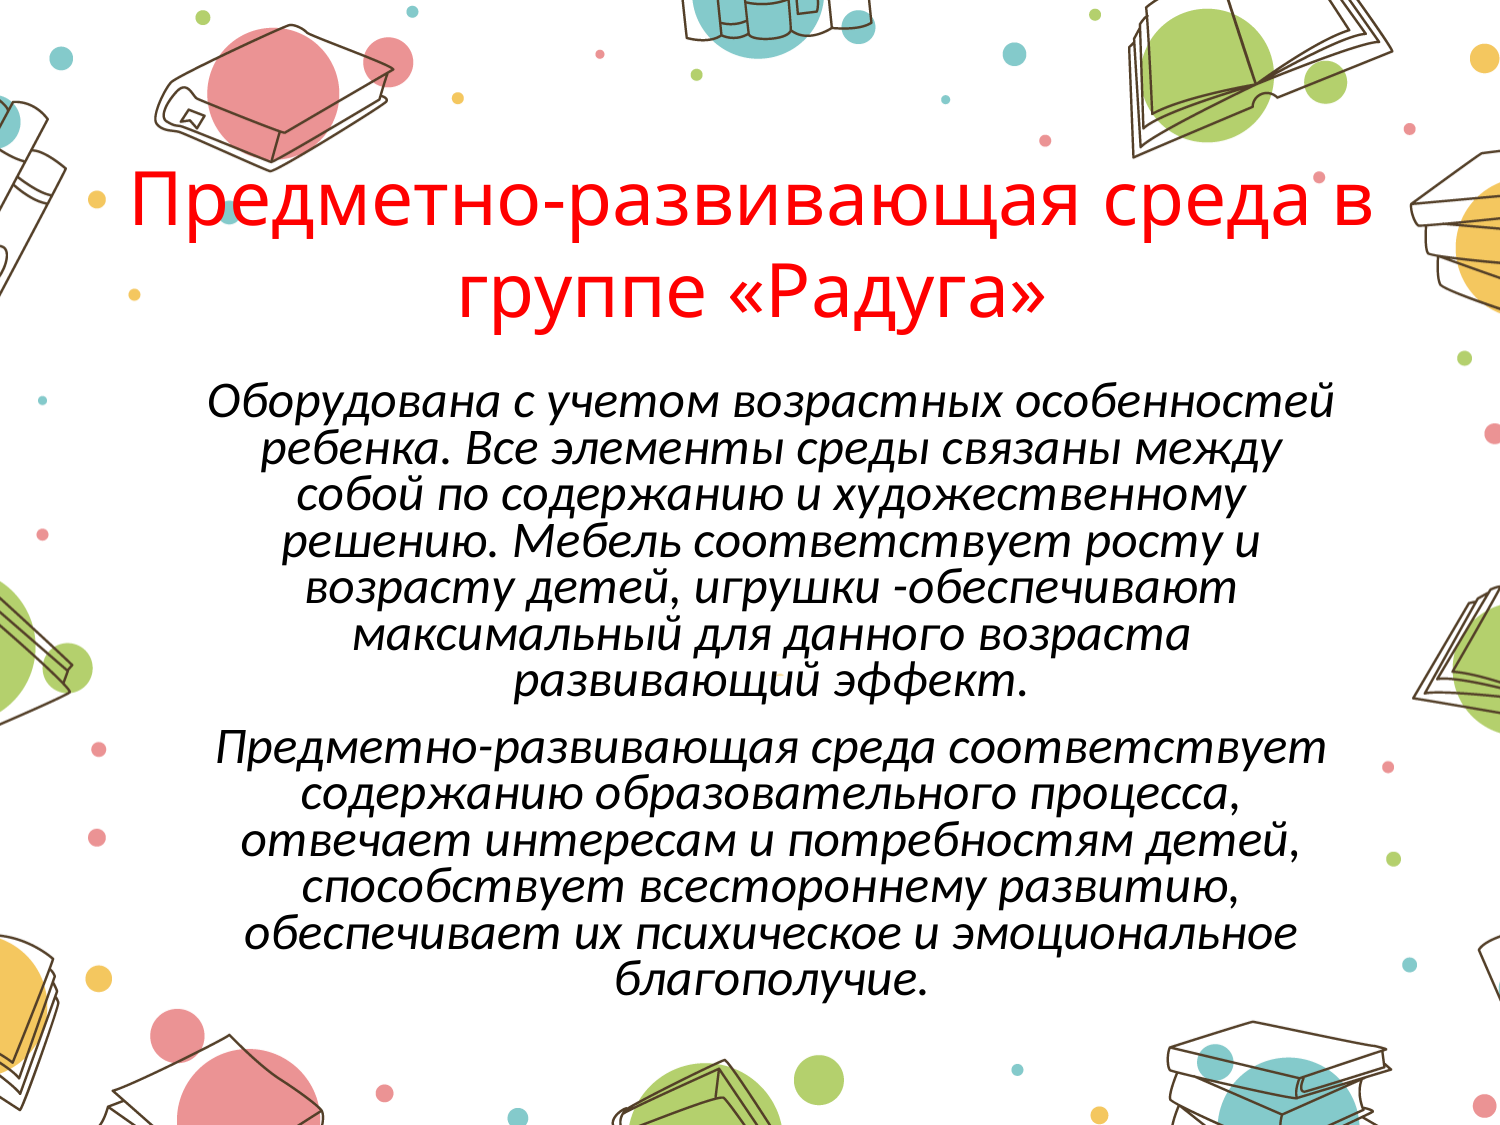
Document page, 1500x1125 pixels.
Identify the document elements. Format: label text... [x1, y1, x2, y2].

subtitle Оборудована с учетом возрастных особенностей ребенка. Все элементы среды связаны между собой по содержанию и художественному решению. Мебель соответствует росту и возрасту детей, игрушки -обеспечивают максимальный для данного возраста развивающий эффект. Предметно-развивающая среда соответствует содержанию образовательного процесса, отвечает интересам и потребностям детей, способствует всестороннему развитию, обеспечивает их психическое и эмоциональное благополучие. [187, 372, 1357, 1018]
title Предметно-развивающая среда в группе «Радуга» [55, 124, 1449, 427]
picture [0, 0, 1500, 1125]
